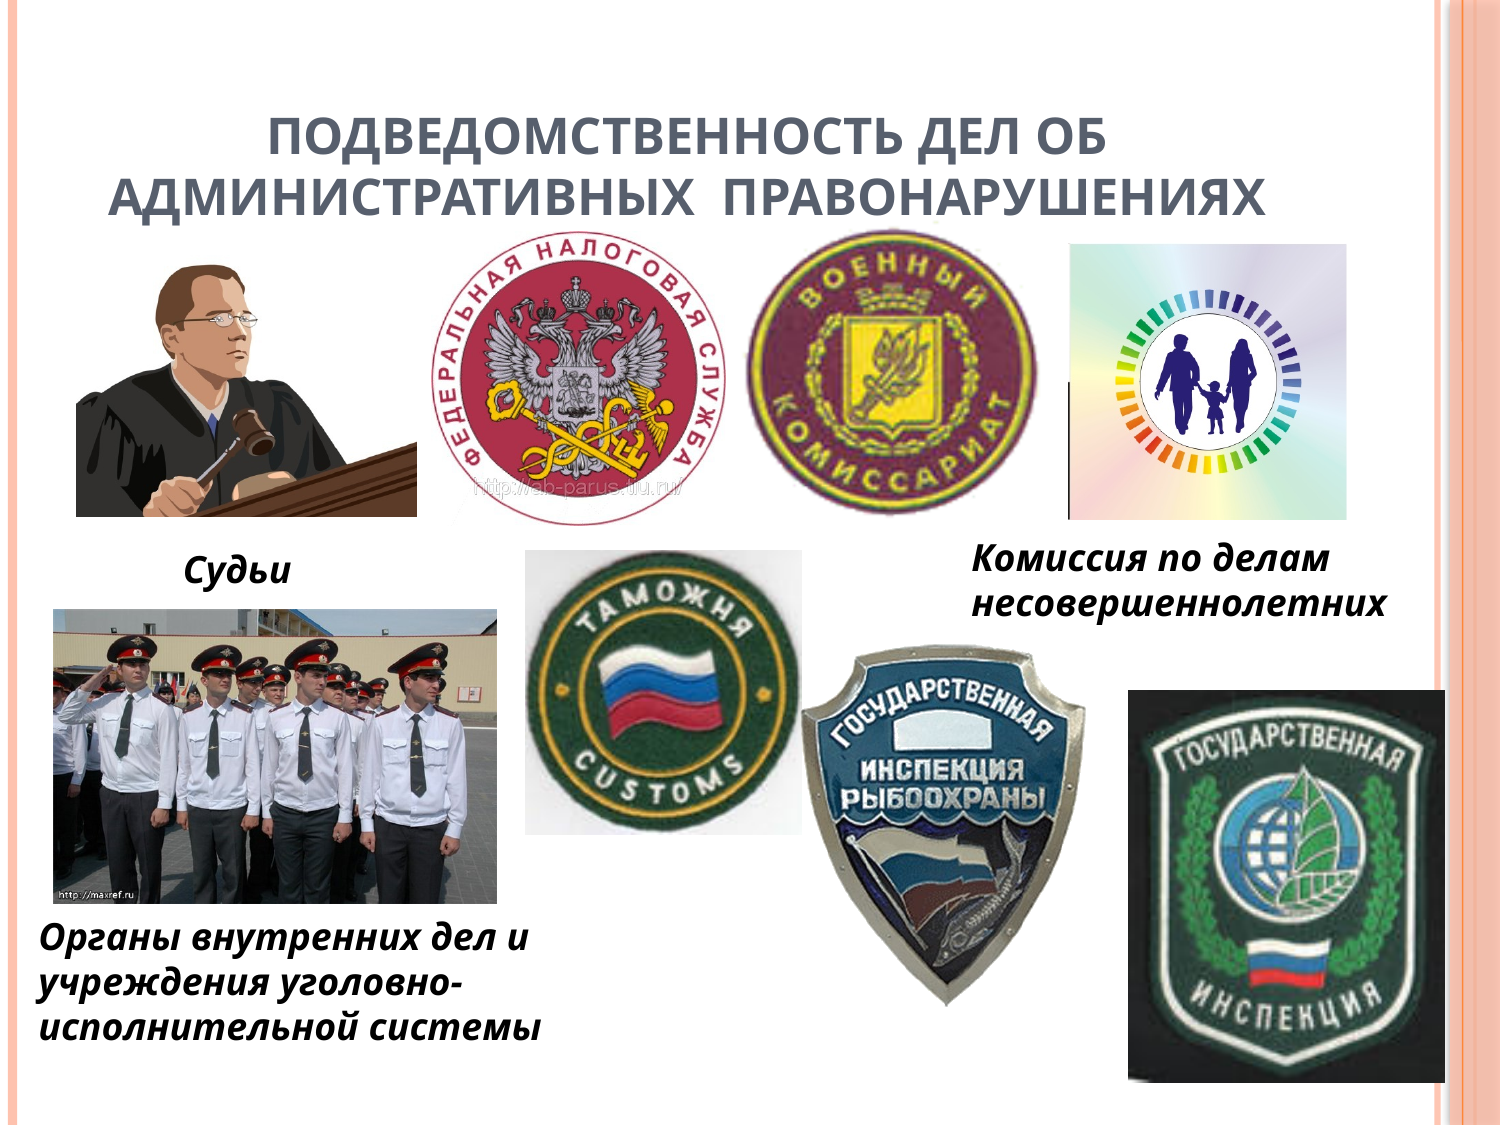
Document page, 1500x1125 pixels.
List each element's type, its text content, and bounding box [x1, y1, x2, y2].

title Подведомственность дел об административных правонарушениях [75, 45, 1300, 233]
picture [76, 254, 418, 518]
text_box Судьи [64, 538, 420, 599]
picture [737, 219, 1046, 528]
text_box Органы внутренних дел и учреждения уголовно-исполнительной системы [23, 905, 561, 1055]
picture [430, 231, 726, 527]
text_box Комиссия по делам несовершеннолетних [956, 527, 1500, 632]
picture [1068, 243, 1348, 520]
picture [52, 609, 497, 904]
picture [525, 550, 1445, 1083]
